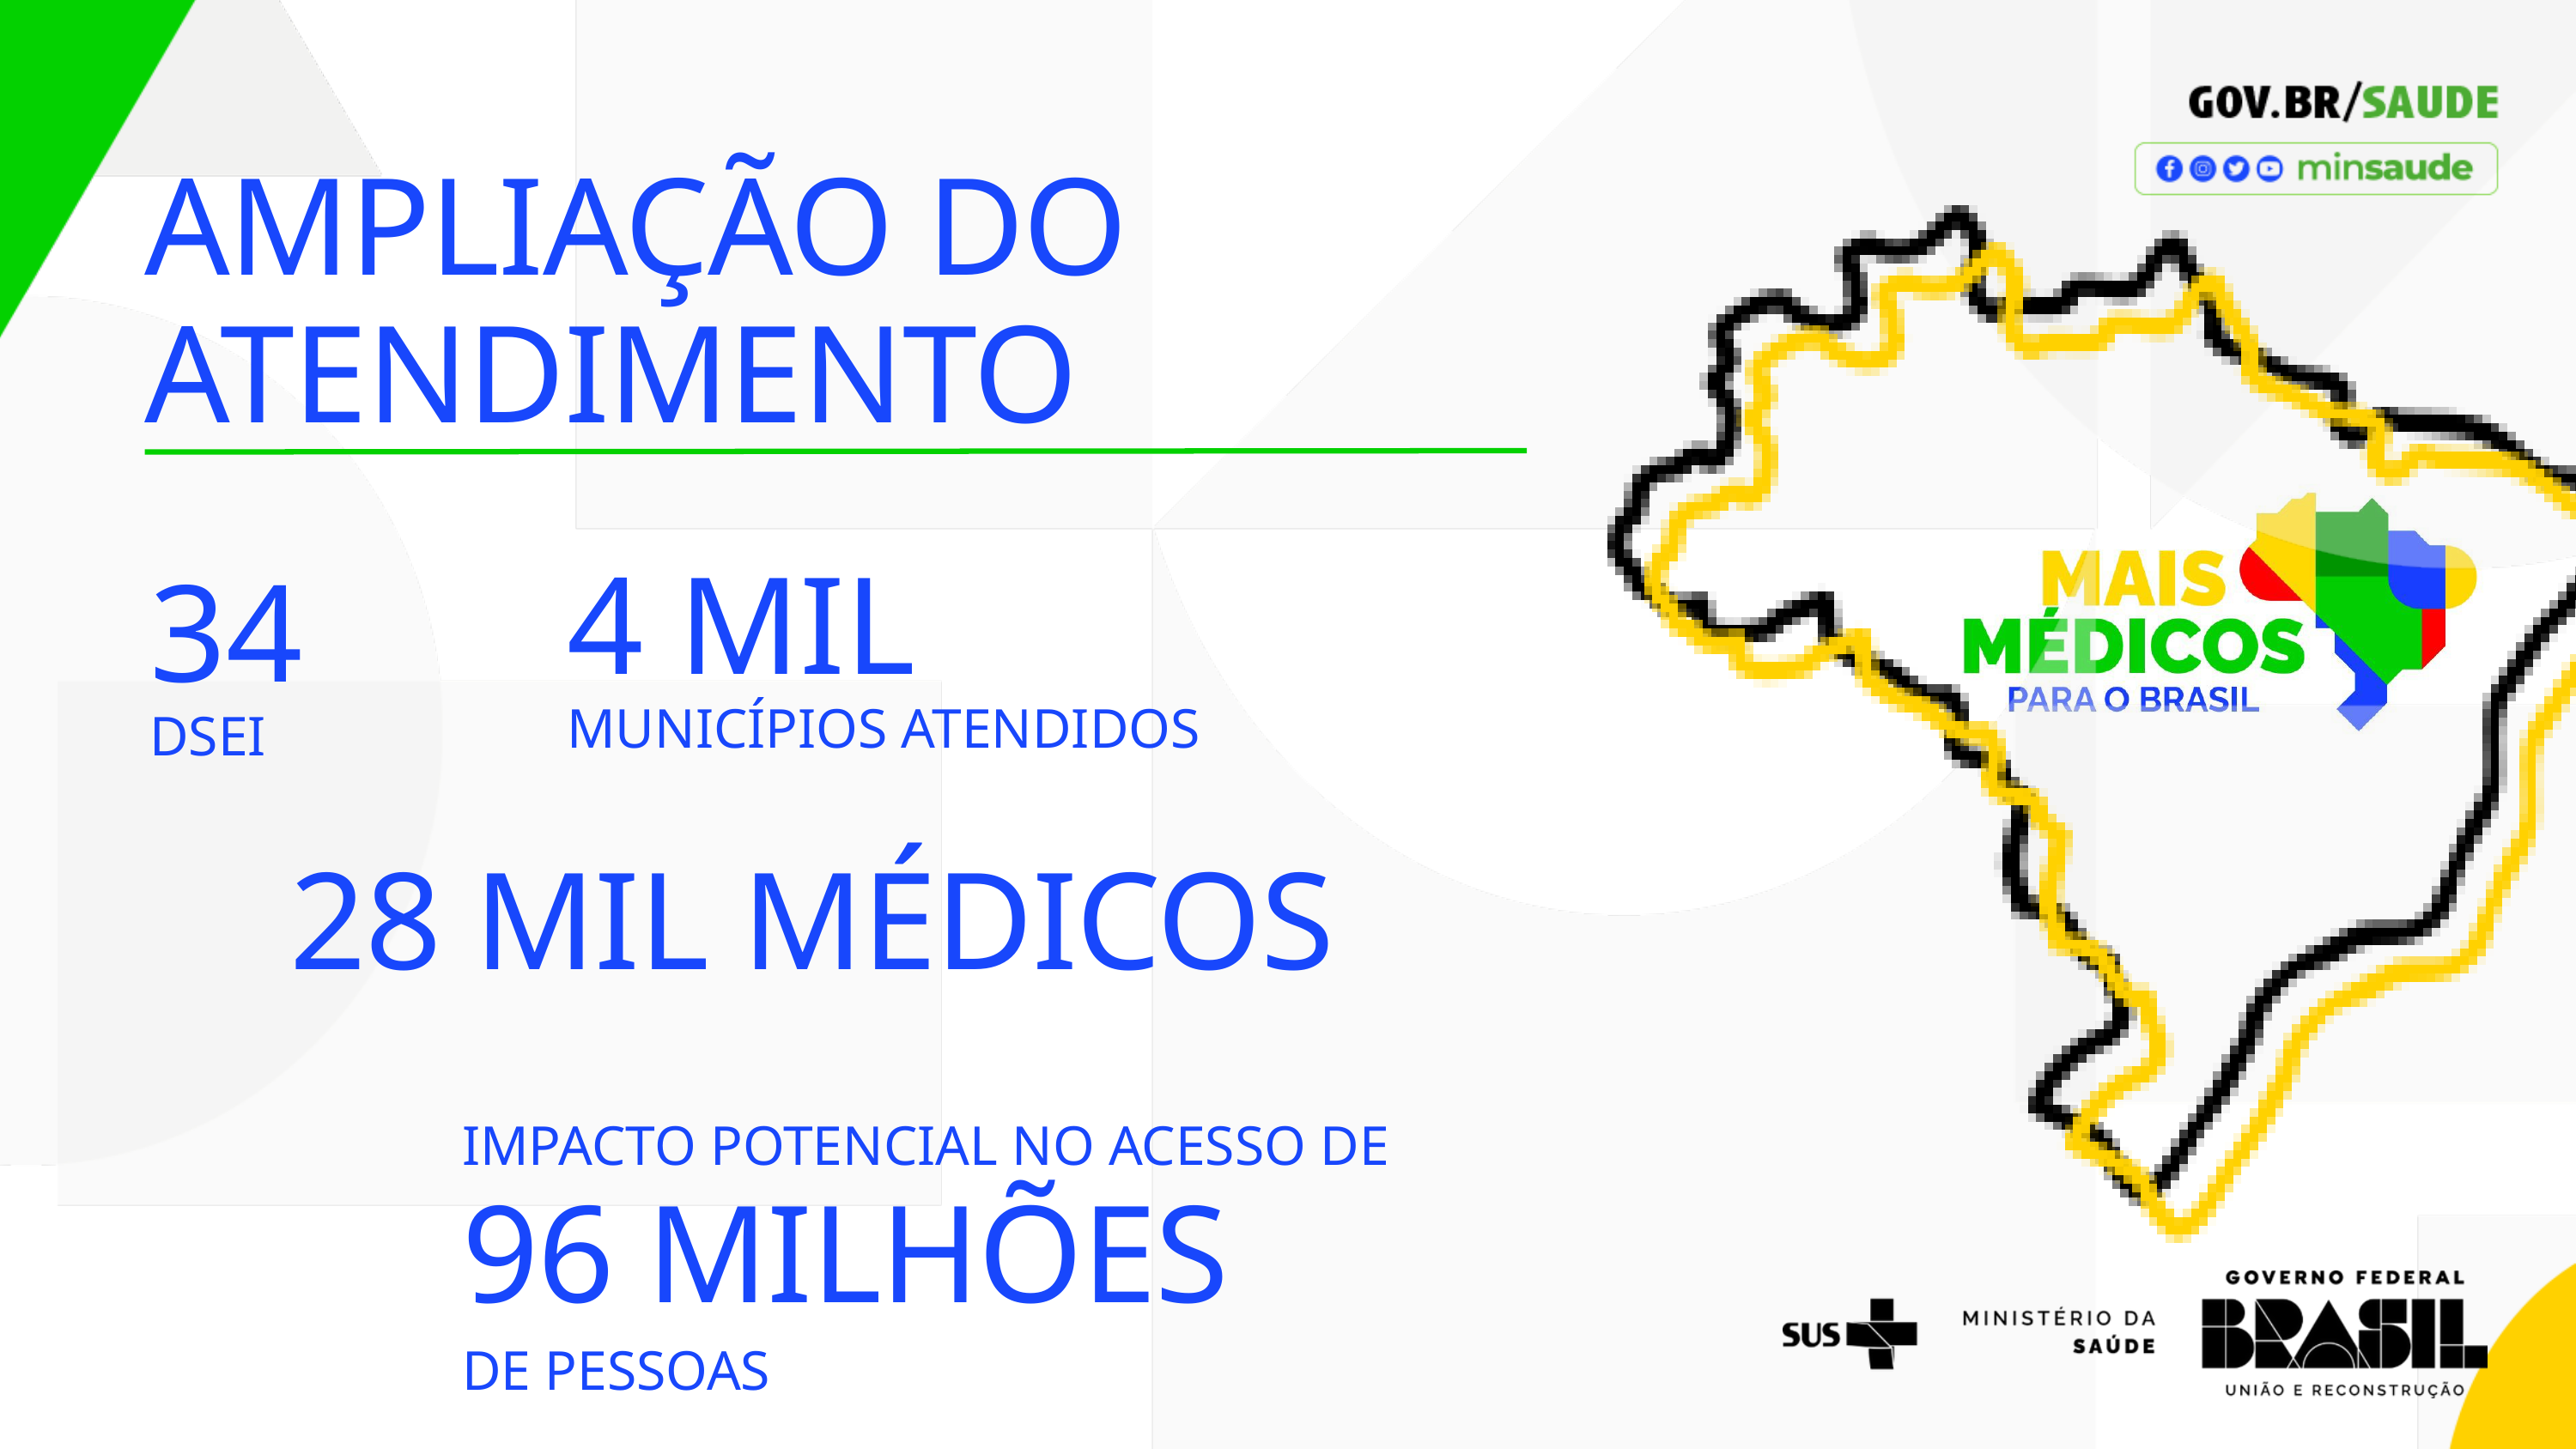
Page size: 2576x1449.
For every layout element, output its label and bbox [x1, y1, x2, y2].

picture [0, 0, 2576, 1449]
text_box [1607, 205, 2576, 1244]
